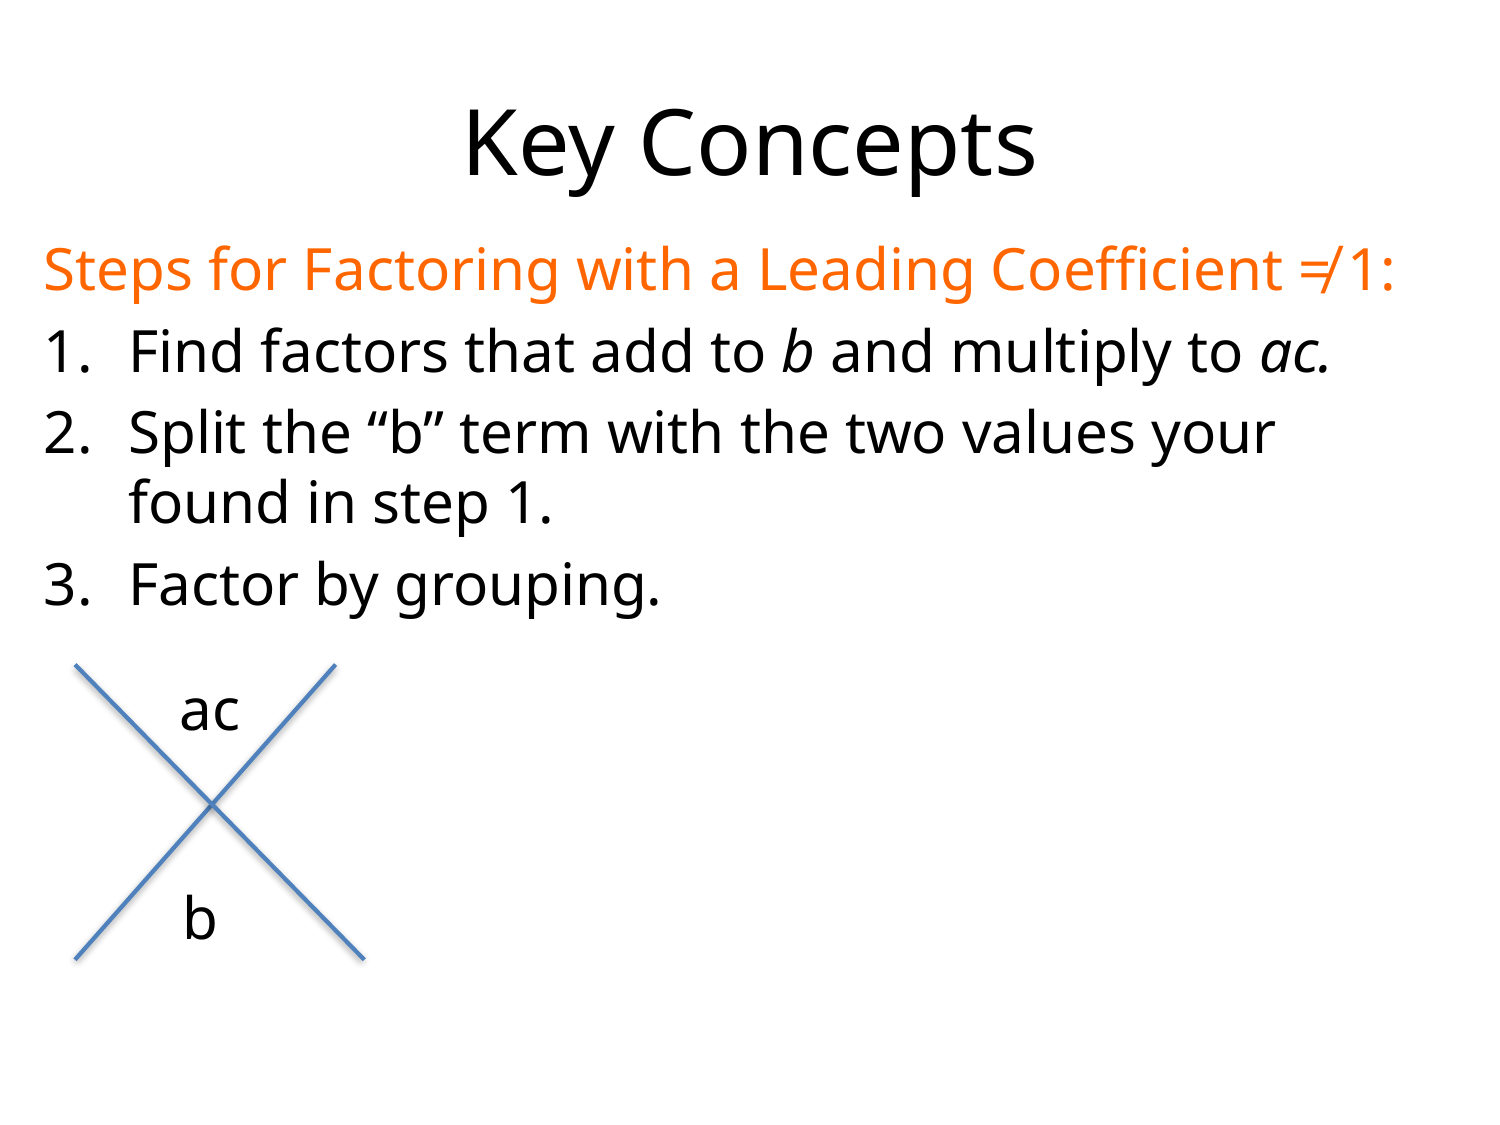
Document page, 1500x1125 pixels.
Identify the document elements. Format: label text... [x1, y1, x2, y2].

title Key Concepts [75, 45, 1425, 225]
list Steps for Factoring with a Leading Coefficient ≠ 1: Find factors that add to b and multiply to ac. Split the “b” term with the two values your found in step 1. Factor by grouping. [28, 225, 1447, 968]
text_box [74, 664, 365, 960]
